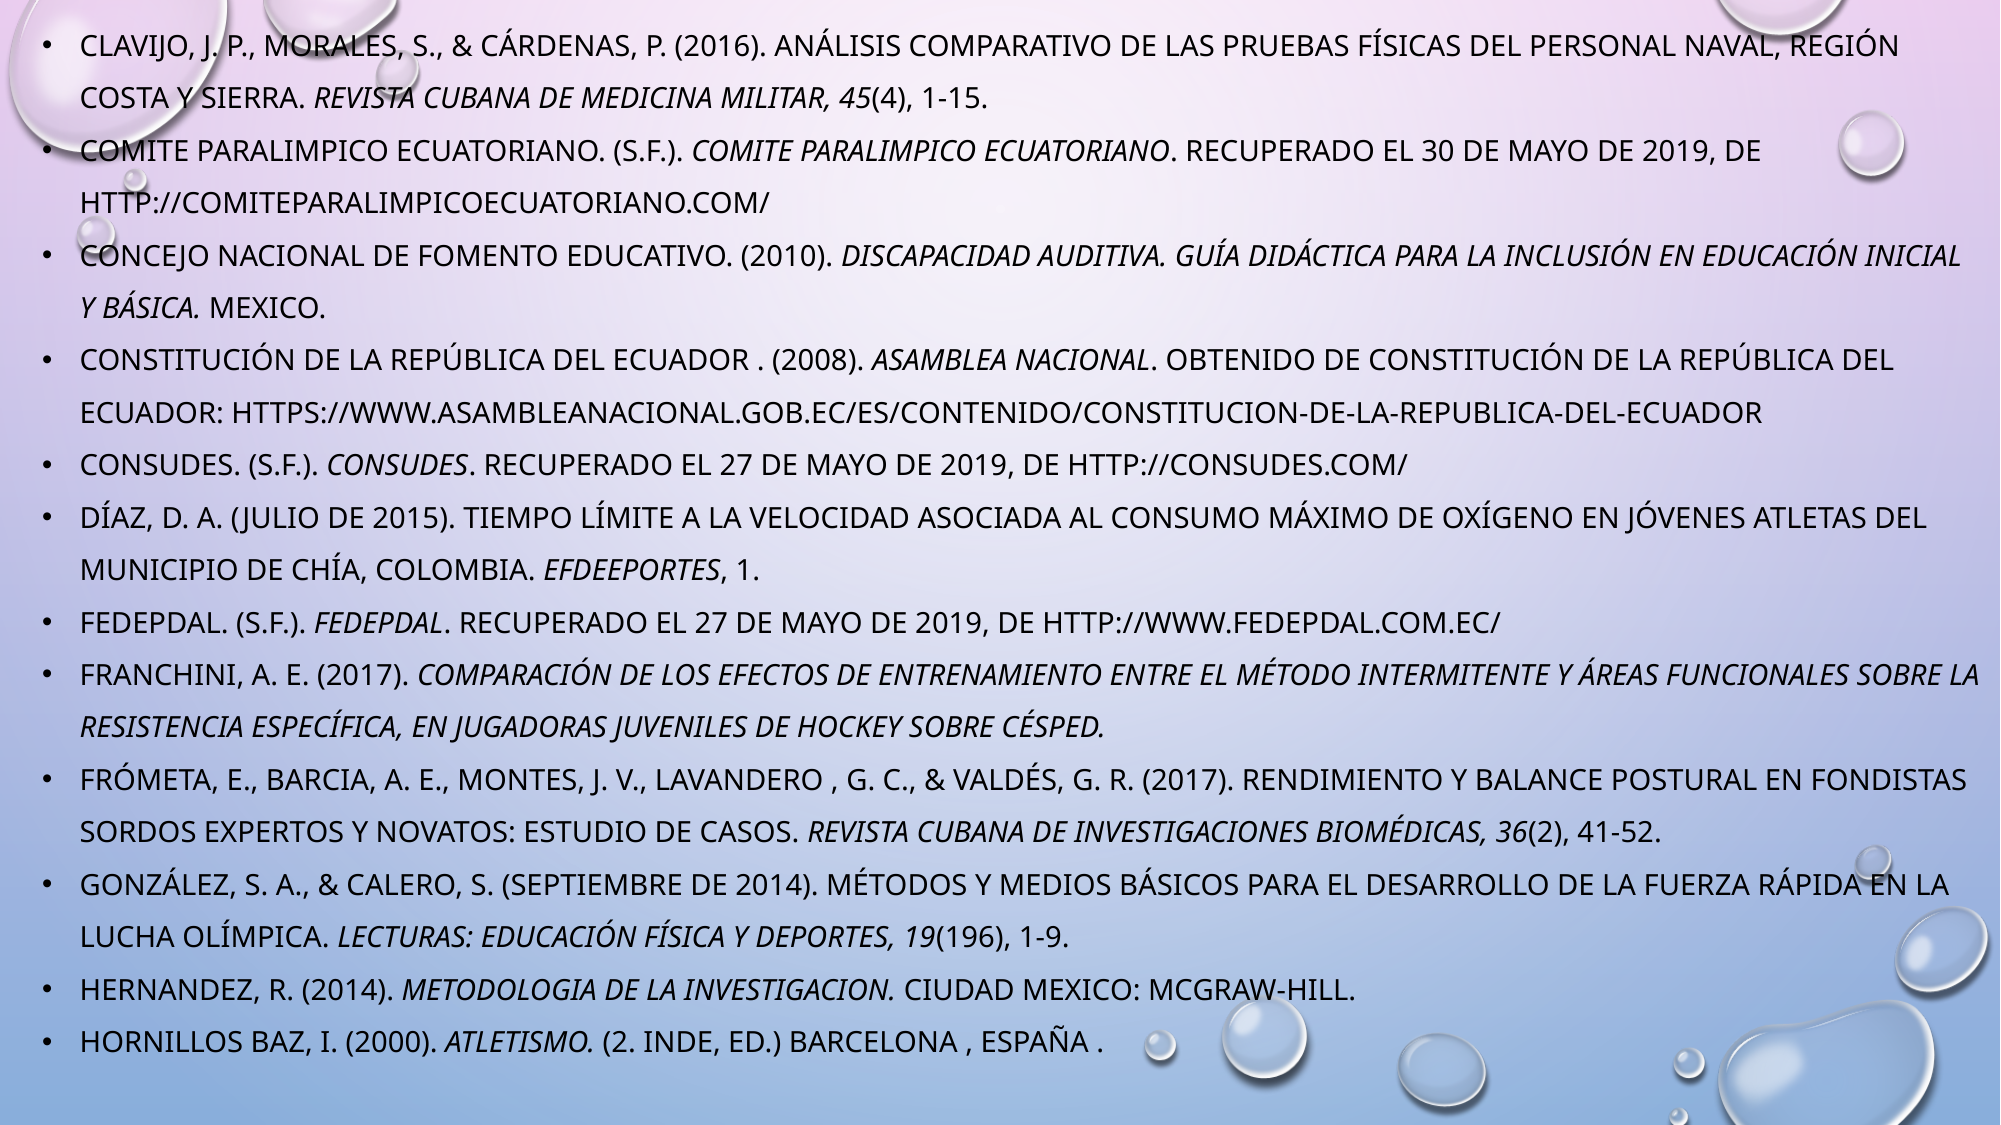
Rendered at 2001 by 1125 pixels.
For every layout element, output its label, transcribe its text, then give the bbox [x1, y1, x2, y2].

list Clavijo, J. P., Morales, S., & Cárdenas, P. (2016). Análisis comparativo de las pruebas físicas del personal naval, región costa y sierra. Revista Cubana de Medicina Militar, 45(4), 1-15. COMITE PARALIMPICO ECUATORIANO. (s.f.). COMITE PARALIMPICO ECUATORIANO. Recuperado el 30 de mayo de 2019, de http://comiteparalimpicoecuatoriano.com/ Concejo Nacional de Fomento Educativo. (2010). Discapacidad auditiva. Guía didáctica para la inclusión en educación inicial y básica. Mexico. Constitución de la República del Ecuador . (2008). Asamblea Nacional. Obtenido de CONSTITUCIÓN DE LA REPÚBLICA DEL ECUADOR: https://www.asambleanacional.gob.ec/es/contenido/constitucion-de-la-republica-del-ecuador CONSUDES. (s.f.). CONSUDES. Recuperado el 27 de mayo de 2019, de http://consudes.com/ Díaz, D. A. (Julio de 2015). Tiempo límite a la velocidad asociada al consumo máximo de oxígeno en jóvenes atletas del municipio de Chía, Colombia. EFDEeportes, 1. FEDEPDAL. (s.f.). FEDEPDAL. Recuperado el 27 de mayo de 2019, de http://www.fedepdal.com.ec/ Franchini, A. E. (2017). Comparación de los efectos de entrenamiento entre el método intermitente y áreas funcionales sobre la resistencia específica, en jugadoras juveniles de hockey sobre césped. Frómeta, E., Barcia, A. E., Montes, J. V., Lavandero , G. C., & Valdés, G. R. (2017). Rendimiento y balance postural en fondistas sordos expertos y novatos: Estudio de casos. Revista Cubana de Investigaciones Biomédicas, 36(2), 41-52. González, S. A., & Calero, S. (Septiembre de 2014). Métodos y medios básicos para el desarrollo de la fuerza rápida en la lucha olímpica. Lecturas: educación física y deportes, 19(196), 1-9. Hernandez, R. (2014). Metodologia de la Investigacion. Ciudad Mexico: MCGRAW-HILL. Hornillos Baz, I. (2000). Atletismo. (2. INDE, Ed.) Barcelona , España . [26, 2, 2000, 744]
picture [0, 0, 2000, 1125]
